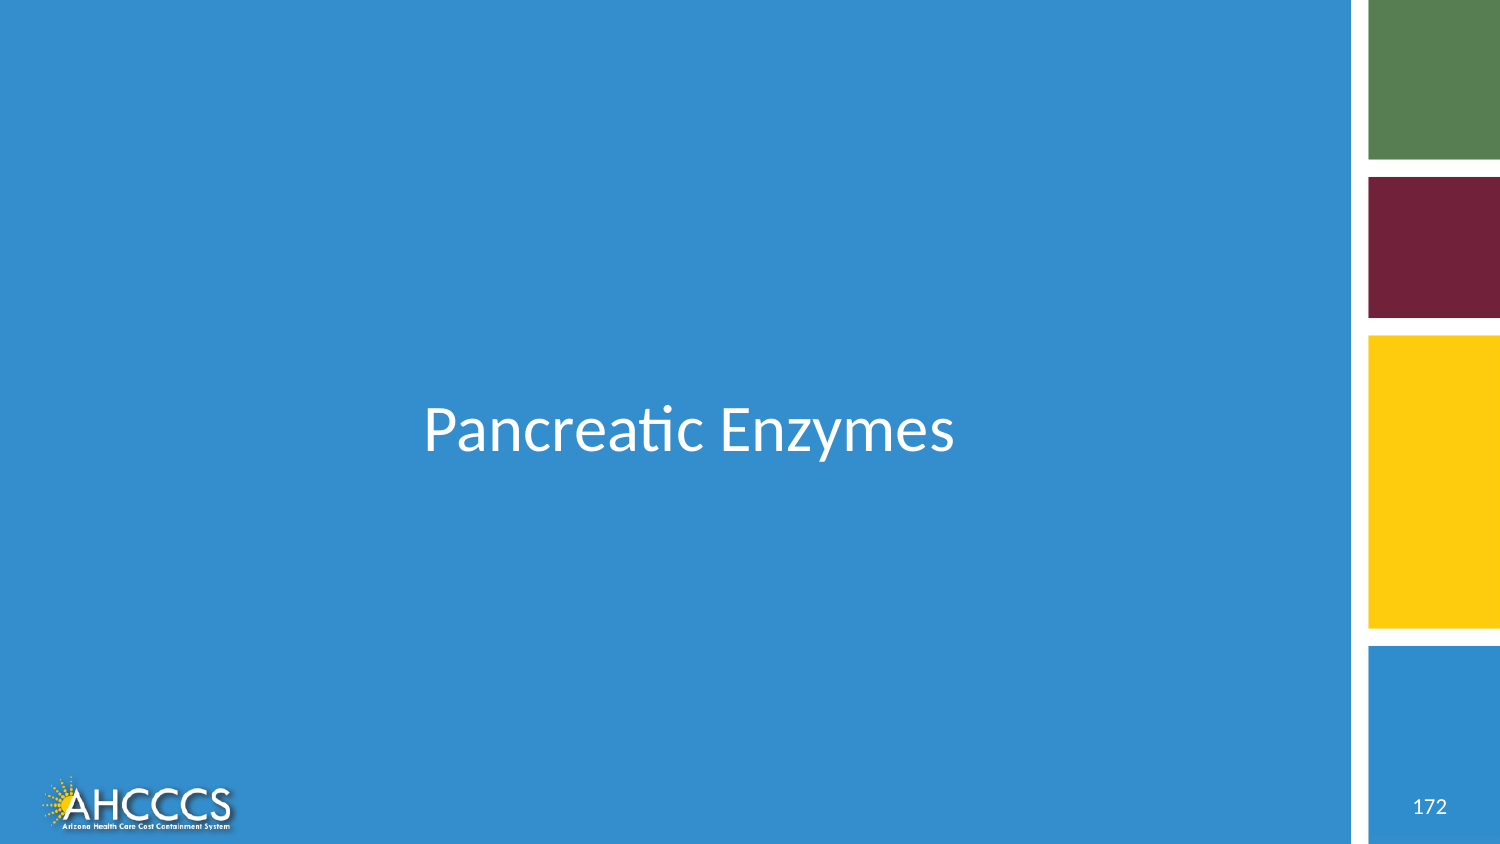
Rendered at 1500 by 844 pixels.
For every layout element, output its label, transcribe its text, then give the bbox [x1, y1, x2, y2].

title Pancreatic Enzymes [89, 84, 1290, 472]
picture [0, 0, 1500, 844]
